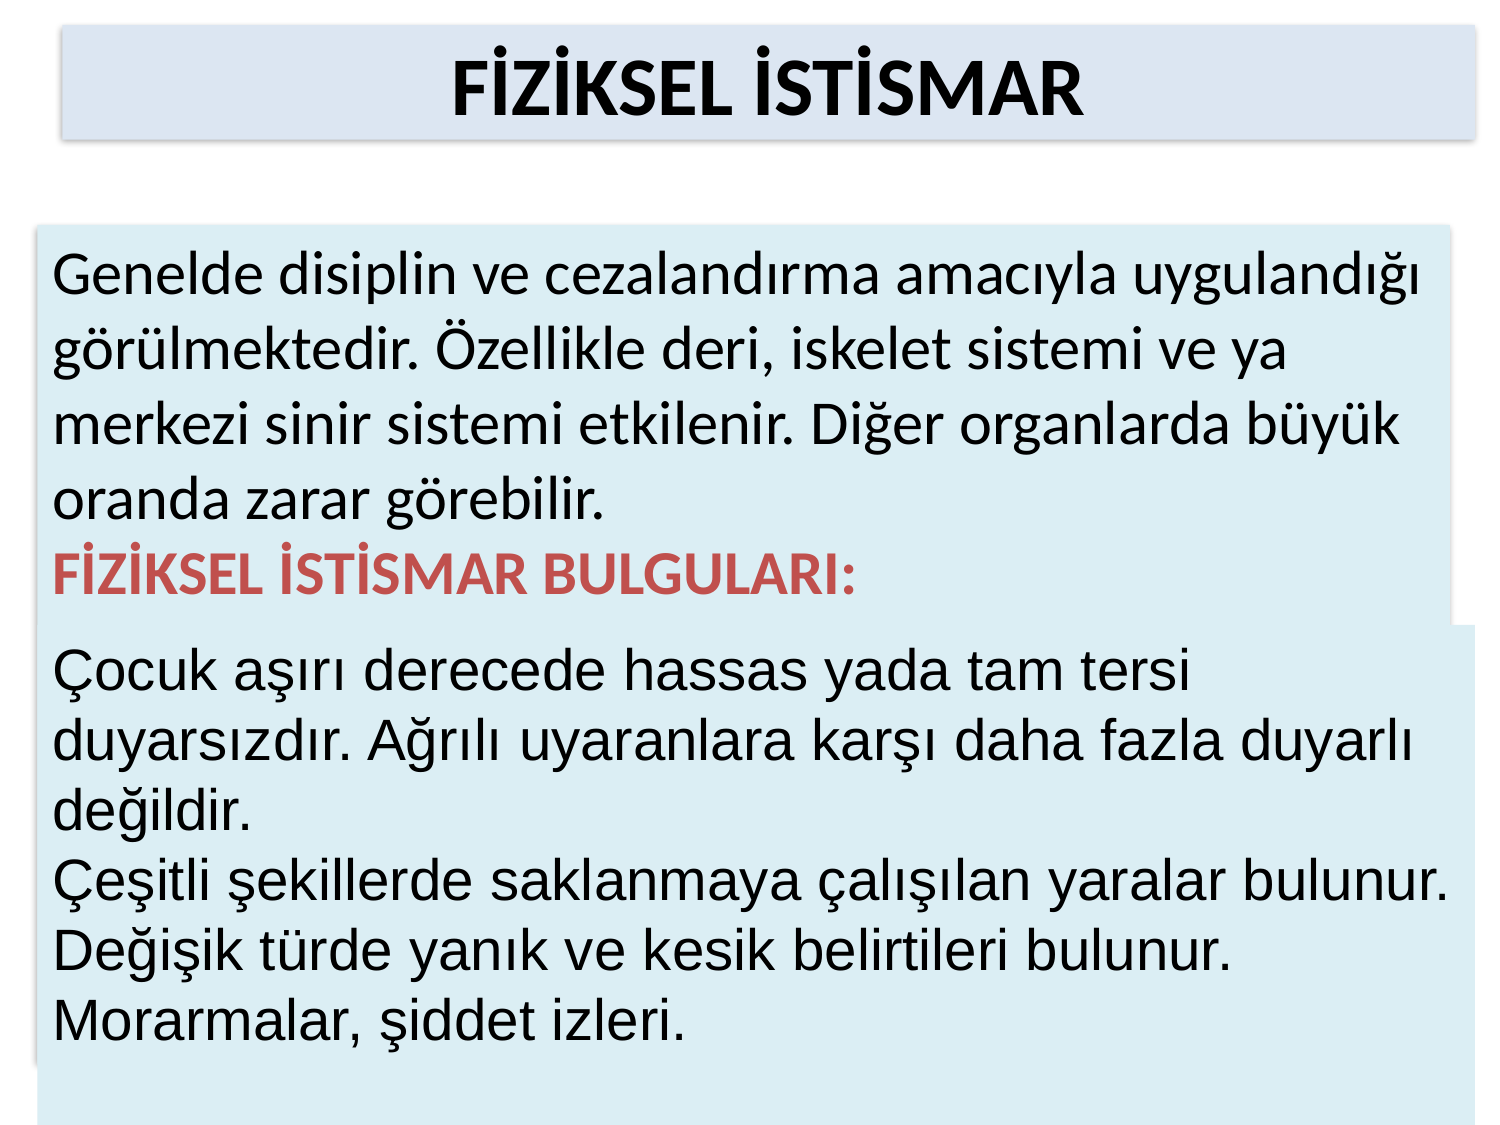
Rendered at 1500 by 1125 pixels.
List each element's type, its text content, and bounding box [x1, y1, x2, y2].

text_box Çocuk aşırı derecede hassas yada tam tersi duyarsızdır. Ağrılı uyaranlara karşı daha fazla duyarlı değildir. Çeşitli şekillerde saklanmaya çalışılan yaralar bulunur. Değişik türde yanık ve kesik belirtileri bulunur. Morarmalar, şiddet izleri. [37, 624, 1475, 1125]
text_box FİZİKSEL İSTİSMAR [62, 24, 1475, 140]
text_box Genelde disiplin ve cezalandırma amacıyla uygulandığı görülmektedir. Özellikle deri, iskelet sistemi ve ya merkezi sinir sistemi etkilenir. Diğer organlarda büyük oranda zarar görebilir. FİZİKSEL İSTİSMAR BULGULARI: [37, 224, 1450, 624]
